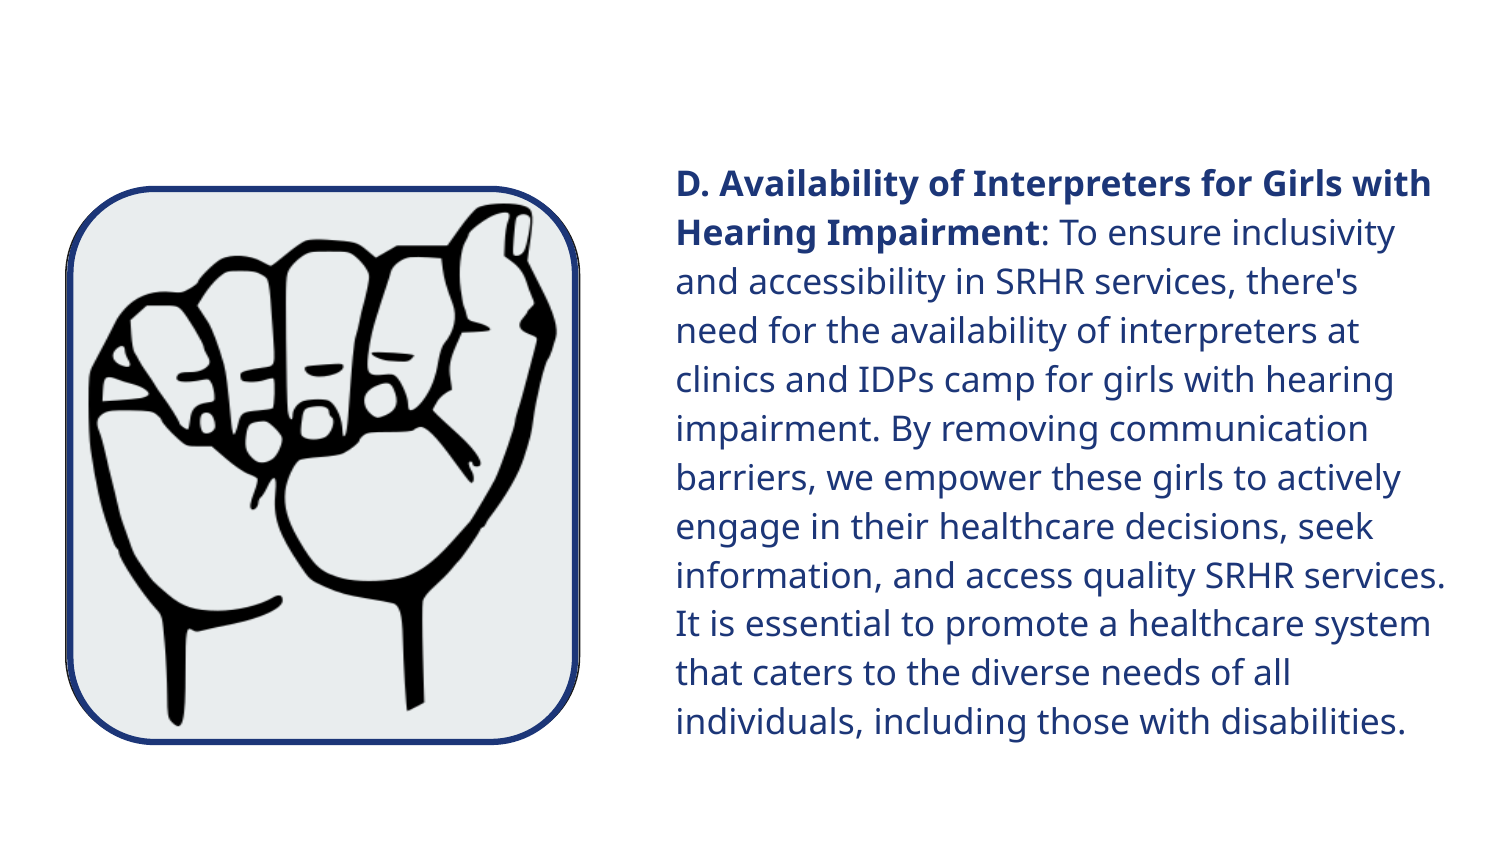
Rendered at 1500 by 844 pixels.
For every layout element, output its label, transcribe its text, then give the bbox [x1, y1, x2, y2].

list D. Availability of Interpreters for Girls with Hearing Impairment: To ensure inclusivity and accessibility in SRHR services, there's need for the availability of interpreters at clinics and IDPs camp for girls with hearing impairment. By removing communication barriers, we empower these girls to actively engage in their healthcare decisions, seek information, and access quality SRHR services. It is essential to promote a healthcare system that caters to the diverse needs of all individuals, including those with disabilities. [660, 140, 1466, 791]
picture [70, 188, 576, 743]
